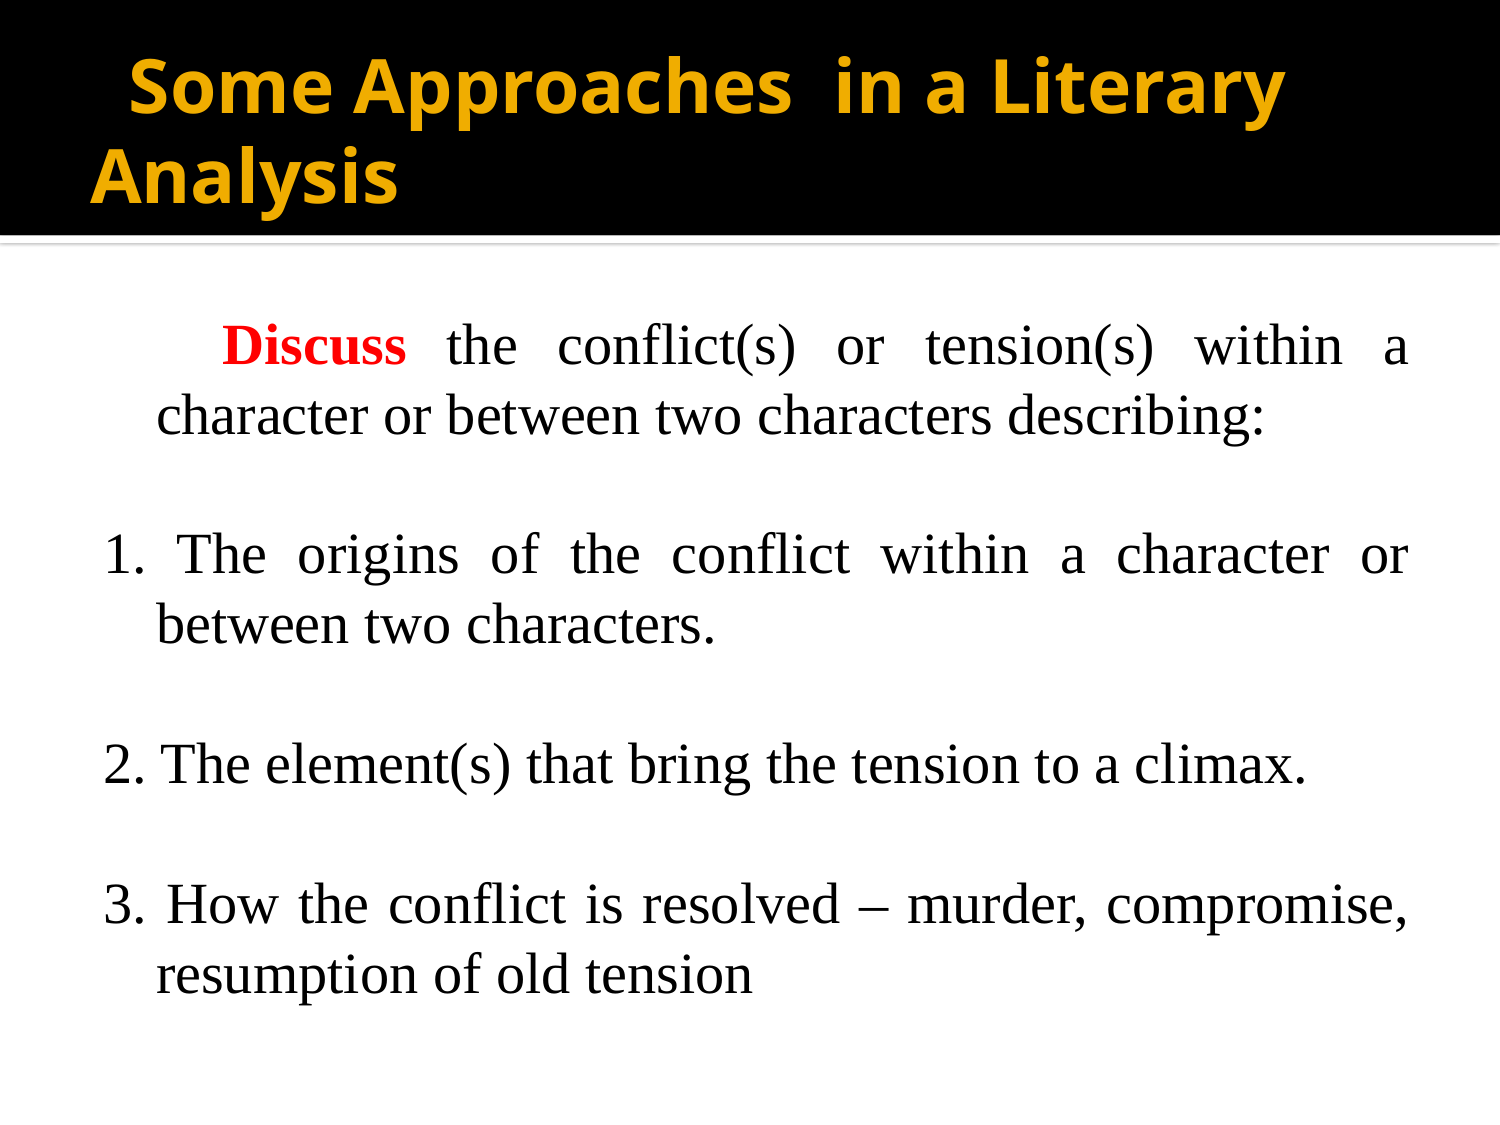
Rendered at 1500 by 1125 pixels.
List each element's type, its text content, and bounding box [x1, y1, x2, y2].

list Discuss the conflict(s) or tension(s) within a character or between two characters describing: 1. The origins of the conflict within a character or between two characters. 2. The element(s) that bring the tension to a climax. 3. How the conflict is resolved – murder, compromise, resumption of old tension [75, 291, 1425, 1050]
title Some Approaches in a Literary Analysis [75, 25, 1425, 231]
